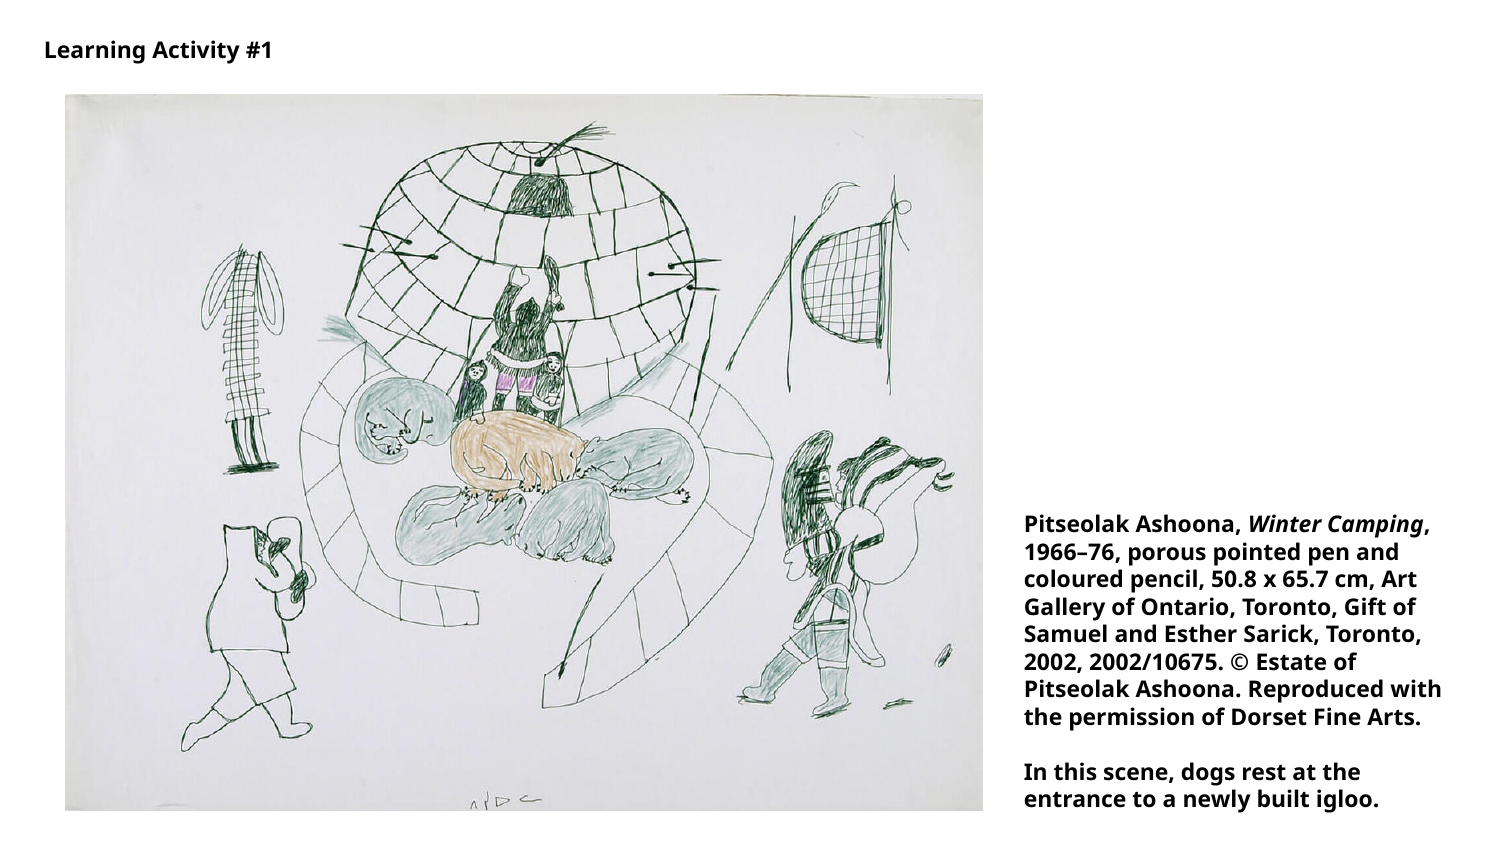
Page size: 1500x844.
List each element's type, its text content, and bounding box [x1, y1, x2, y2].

text_box Learning Activity #1 [28, 16, 591, 78]
picture [65, 94, 983, 811]
text_box Pitseolak Ashoona, Winter Camping, 1966–76, porous pointed pen and coloured pencil, 50.8 x 65.7 cm, Art Gallery of Ontario, Toronto, Gift of Samuel and Esther Sarick, Toronto, 2002, 2002/10675. © Estate of Pitseolak Ashoona. Reproduced with the permission of Dorset Fine Arts. In this scene, dogs rest at the entrance to a newly built igloo. [1008, 494, 1463, 827]
